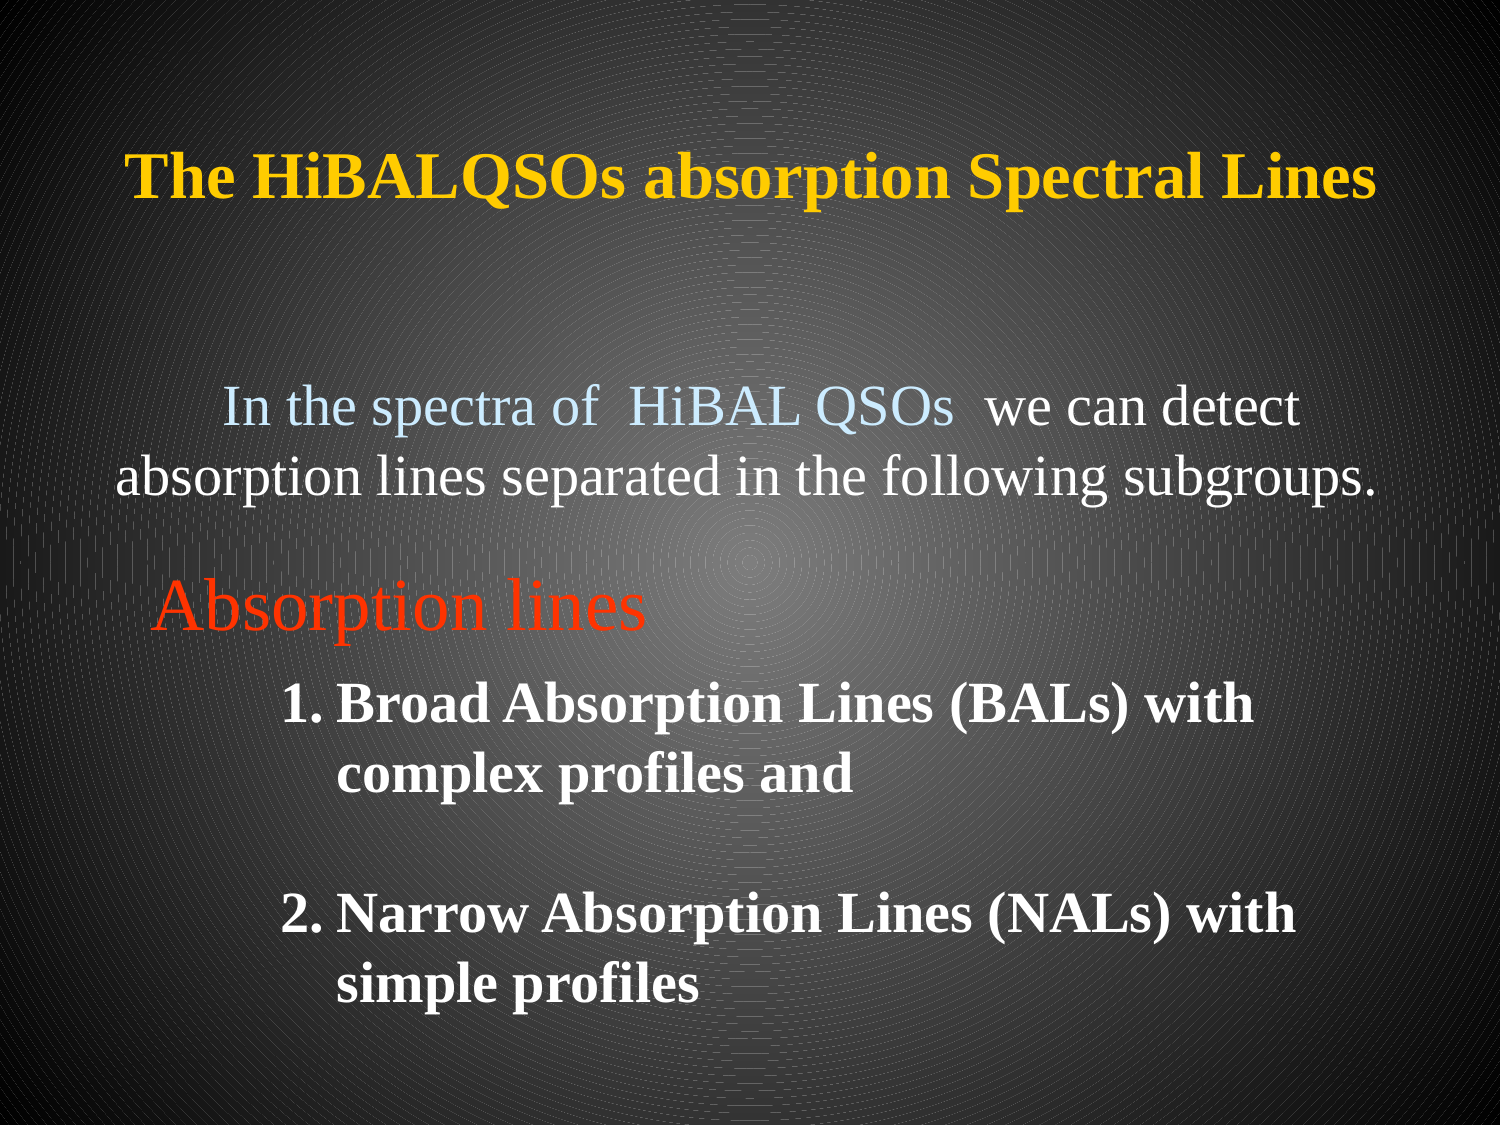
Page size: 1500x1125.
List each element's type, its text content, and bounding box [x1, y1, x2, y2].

title The HiBALQSOs absorption Spectral Lines [76, 113, 1428, 231]
text_box Broad Absorption Lines (BALs) with complex profiles and Narrow Absorption Lines (NALs) with simple profiles [265, 657, 1353, 1022]
text_box In the spectra of HiBAL QSOs we can detect absorption lines separated in the following subgroups. [100, 360, 1424, 585]
text_box Absorption lines [135, 548, 774, 653]
